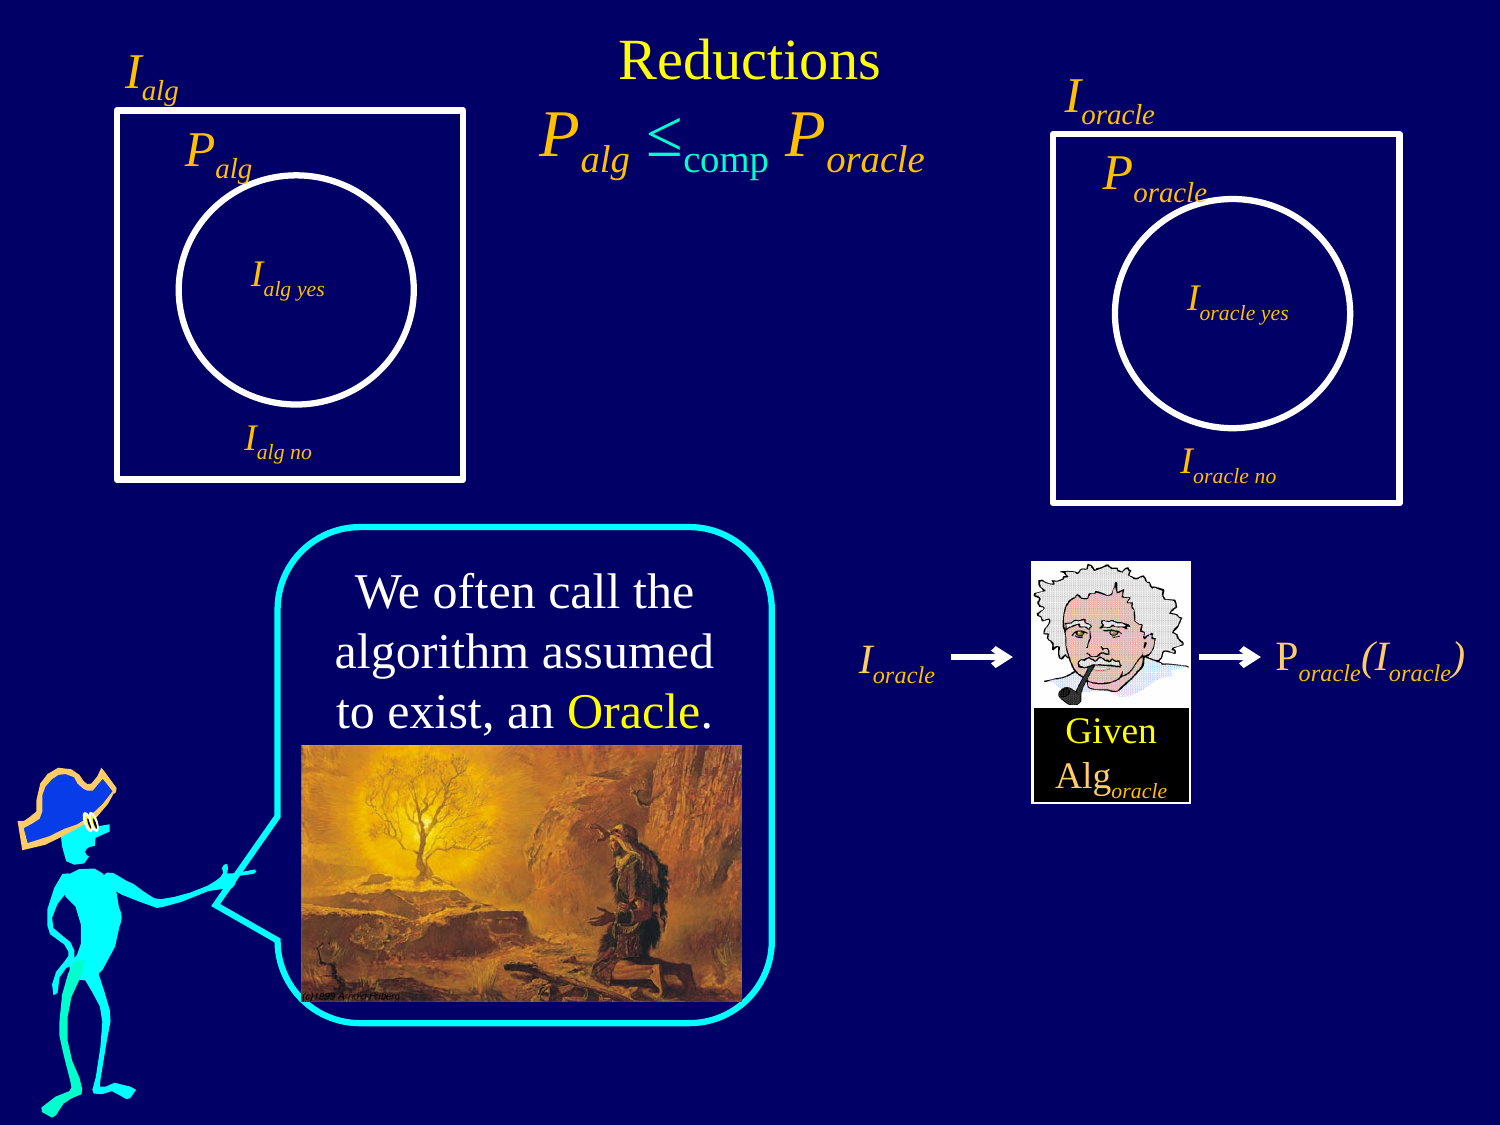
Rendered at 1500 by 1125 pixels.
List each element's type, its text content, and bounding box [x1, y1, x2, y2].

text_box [1012, 54, 1400, 504]
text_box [76, 30, 464, 480]
text_box Reductions [112, 0, 1388, 150]
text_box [277, 526, 773, 1024]
text_box Palg ≤comp Poracle [494, 150, 970, 188]
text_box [808, 561, 1500, 798]
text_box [17, 767, 256, 1118]
